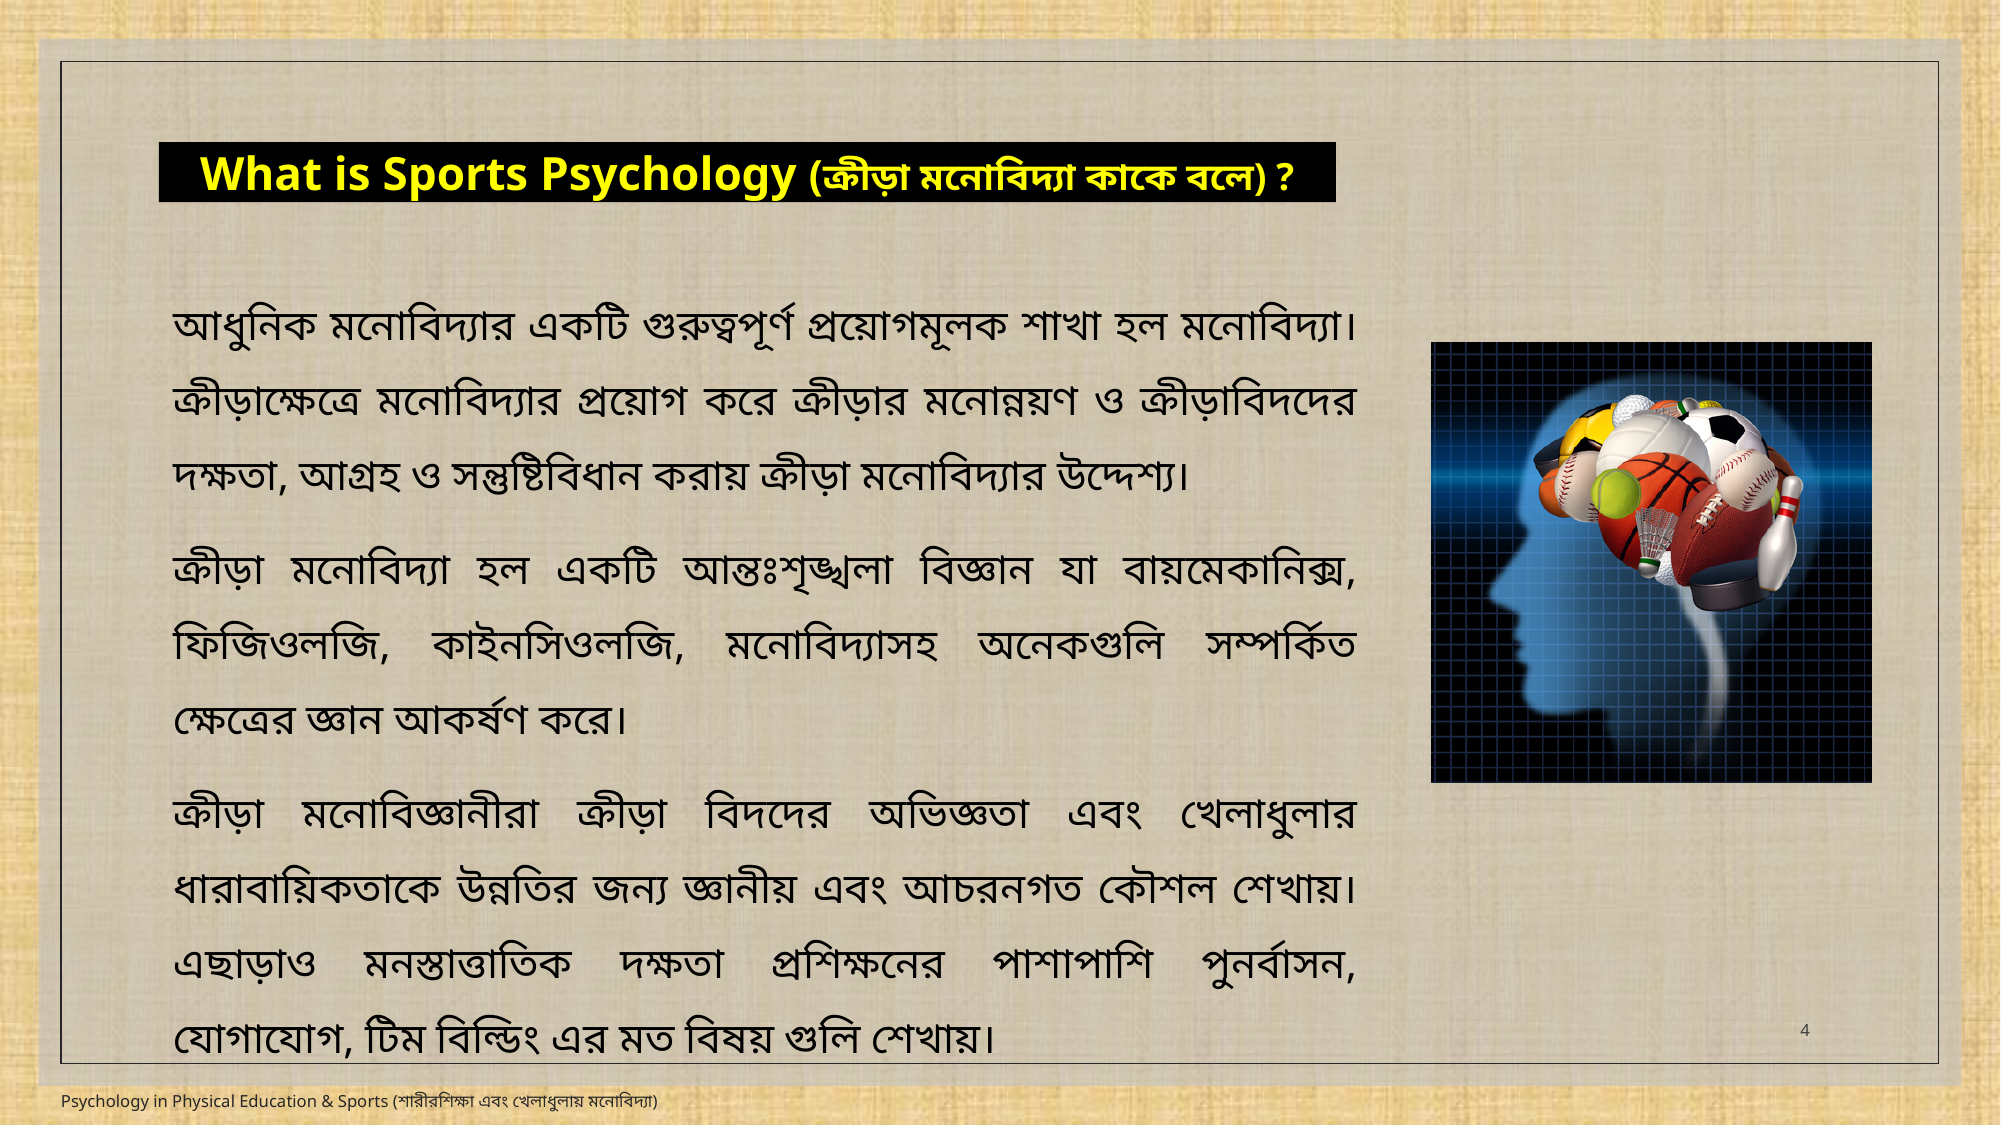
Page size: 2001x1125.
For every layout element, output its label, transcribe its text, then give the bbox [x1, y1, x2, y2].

list আধুনিক মনোবিদ্যার একটি গুরুত্বপূর্ণ প্রয়োগমূলক শাখা হল মনোবিদ্যা। ক্রীড়াক্ষেত্রে মনোবিদ্যার প্রয়োগ করে ক্রীড়ার মনোন্নয়ণ ও ক্রীড়াবিদদের দক্ষতা, আগ্রহ ও সন্তুষ্টিবিধান করায় ক্রীড়া মনোবিদ্যার উদ্দেশ্য। ক্রীড়া মনোবিদ্যা হল একটি আন্তঃশৃঙ্খলা বিজ্ঞান যা বায়মেকানিক্স, ফিজিওলজি, কাইনসিওলজি, মনোবিদ্যাসহ অনেকগুলি সম্পর্কিত ক্ষেত্রের জ্ঞান আকর্ষণ করে। ক্রীড়া মনোবিজ্ঞানীরা ক্রীড়া বিদদের অভিজ্ঞতা এবং খেলাধুলার ধারাবায়িকতাকে উন্নতির জন্য জ্ঞানীয় এবং আচরনগত কৌশল শেখায়। এছাড়াও মনস্তাত্তাতিক দক্ষতা প্রশিক্ষনের পাশাপাশি পুনর্বাসন, যোগাযোগ, টিম বিল্ডিং এর মত বিষয় গুলি শেখায়। [158, 266, 1373, 996]
title What is Sports Psychology (ক্রীড়া মনোবিদ্যা কাকে বলে) ? [158, 142, 1336, 203]
slide_number 4 [1687, 990, 1825, 1050]
footer Psychology in Physical Education & Sports (শারীরশিক্ষা এবং খেলাধুলায় মনোবিদ্যা) [45, 1058, 1000, 1119]
picture [0, 0, 2001, 1125]
